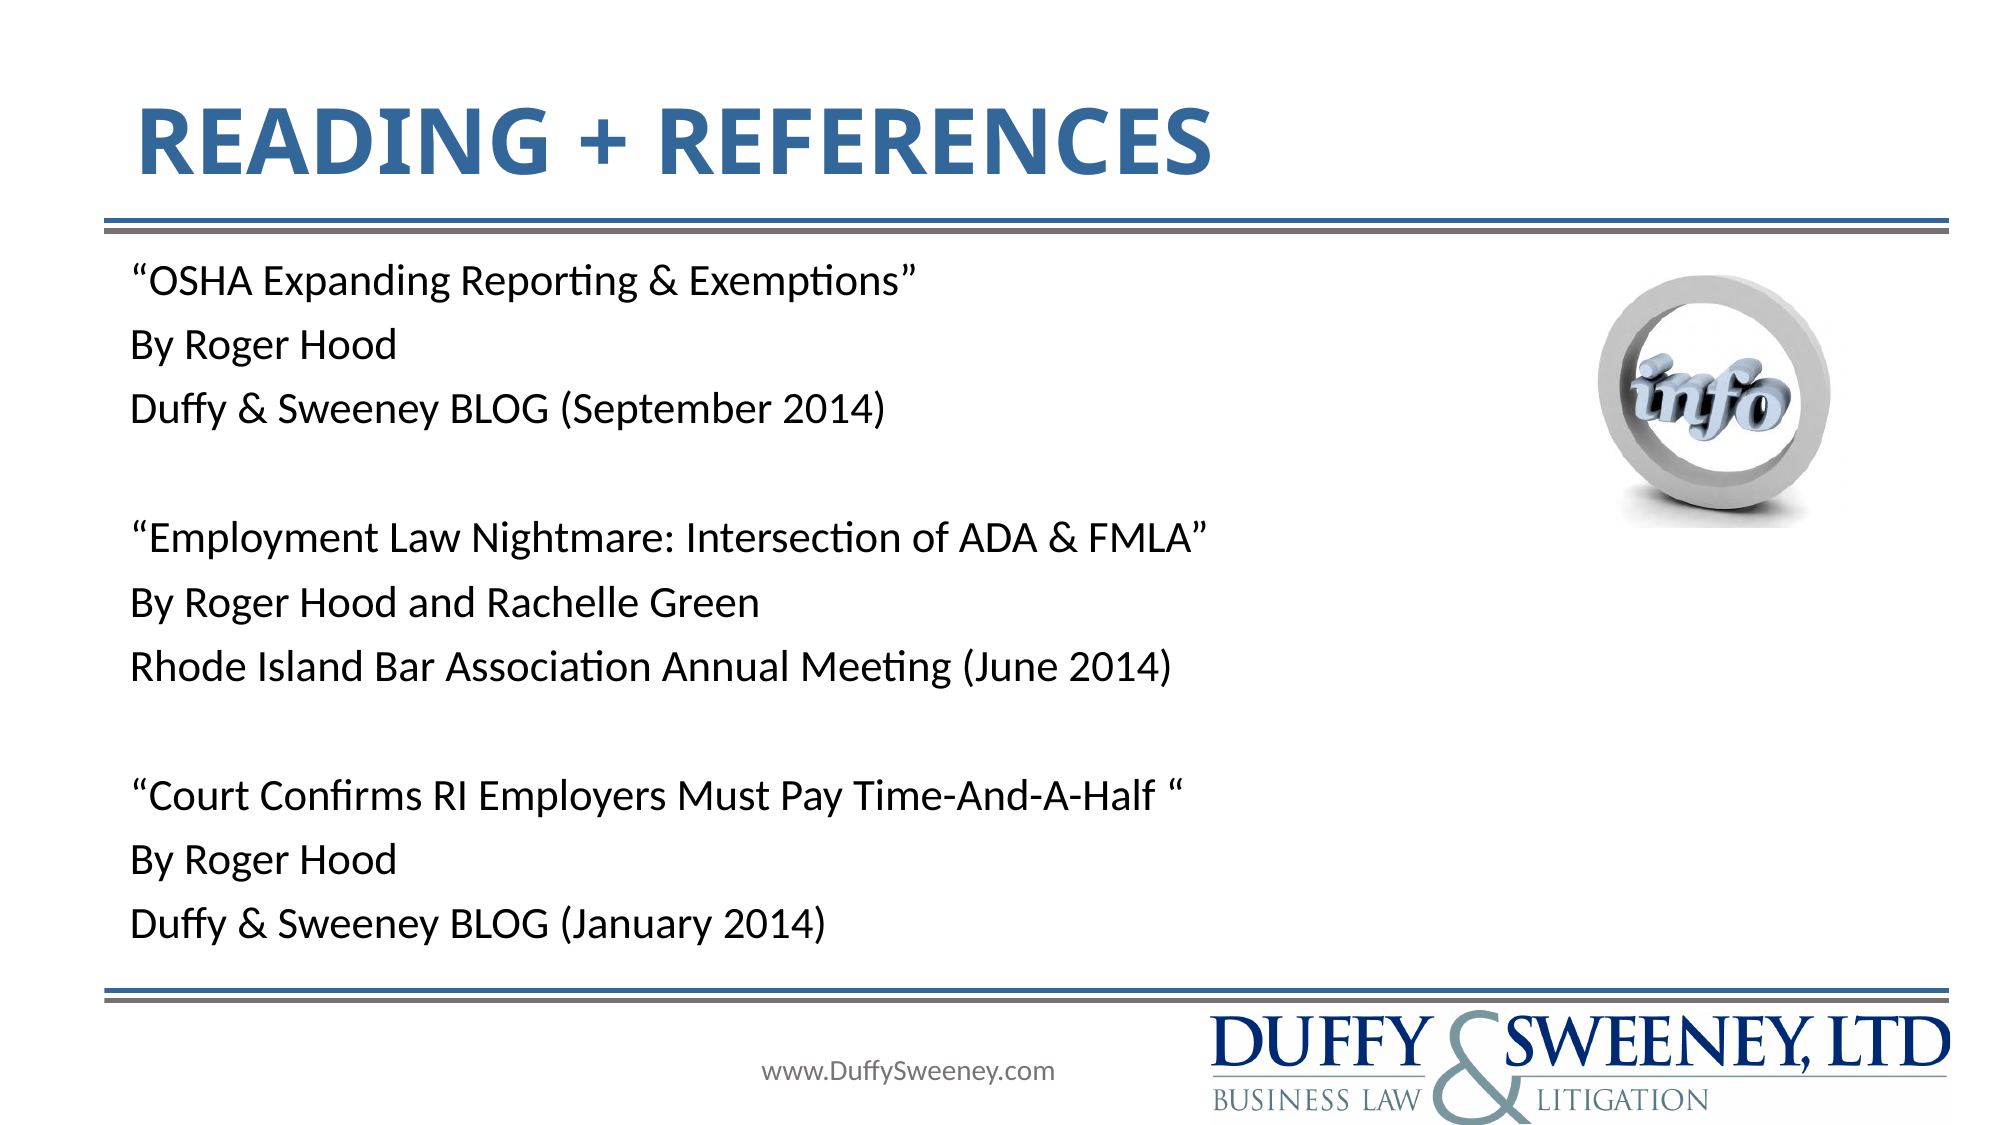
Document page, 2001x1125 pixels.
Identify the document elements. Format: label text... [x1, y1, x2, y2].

title READING + REFERENCES [119, 22, 1845, 203]
picture [1210, 1010, 1951, 1125]
footer www.DuffySweeney.com [688, 1038, 1129, 1099]
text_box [104, 220, 1949, 232]
picture [1569, 248, 1848, 528]
list “OSHA Expanding Reporting & Exemptions” By Roger Hood Duffy & Sweeney BLOG (September 2014) “Employment Law Nightmare: Intersection of ADA & FMLA” By Roger Hood and Rachelle Green Rhode Island Bar Association Annual Meeting (June 2014) “Court Confirms RI Employers Must Pay Time-And-A-Half “ By Roger Hood Duffy & Sweeney BLOG (January 2014) [114, 249, 1771, 960]
